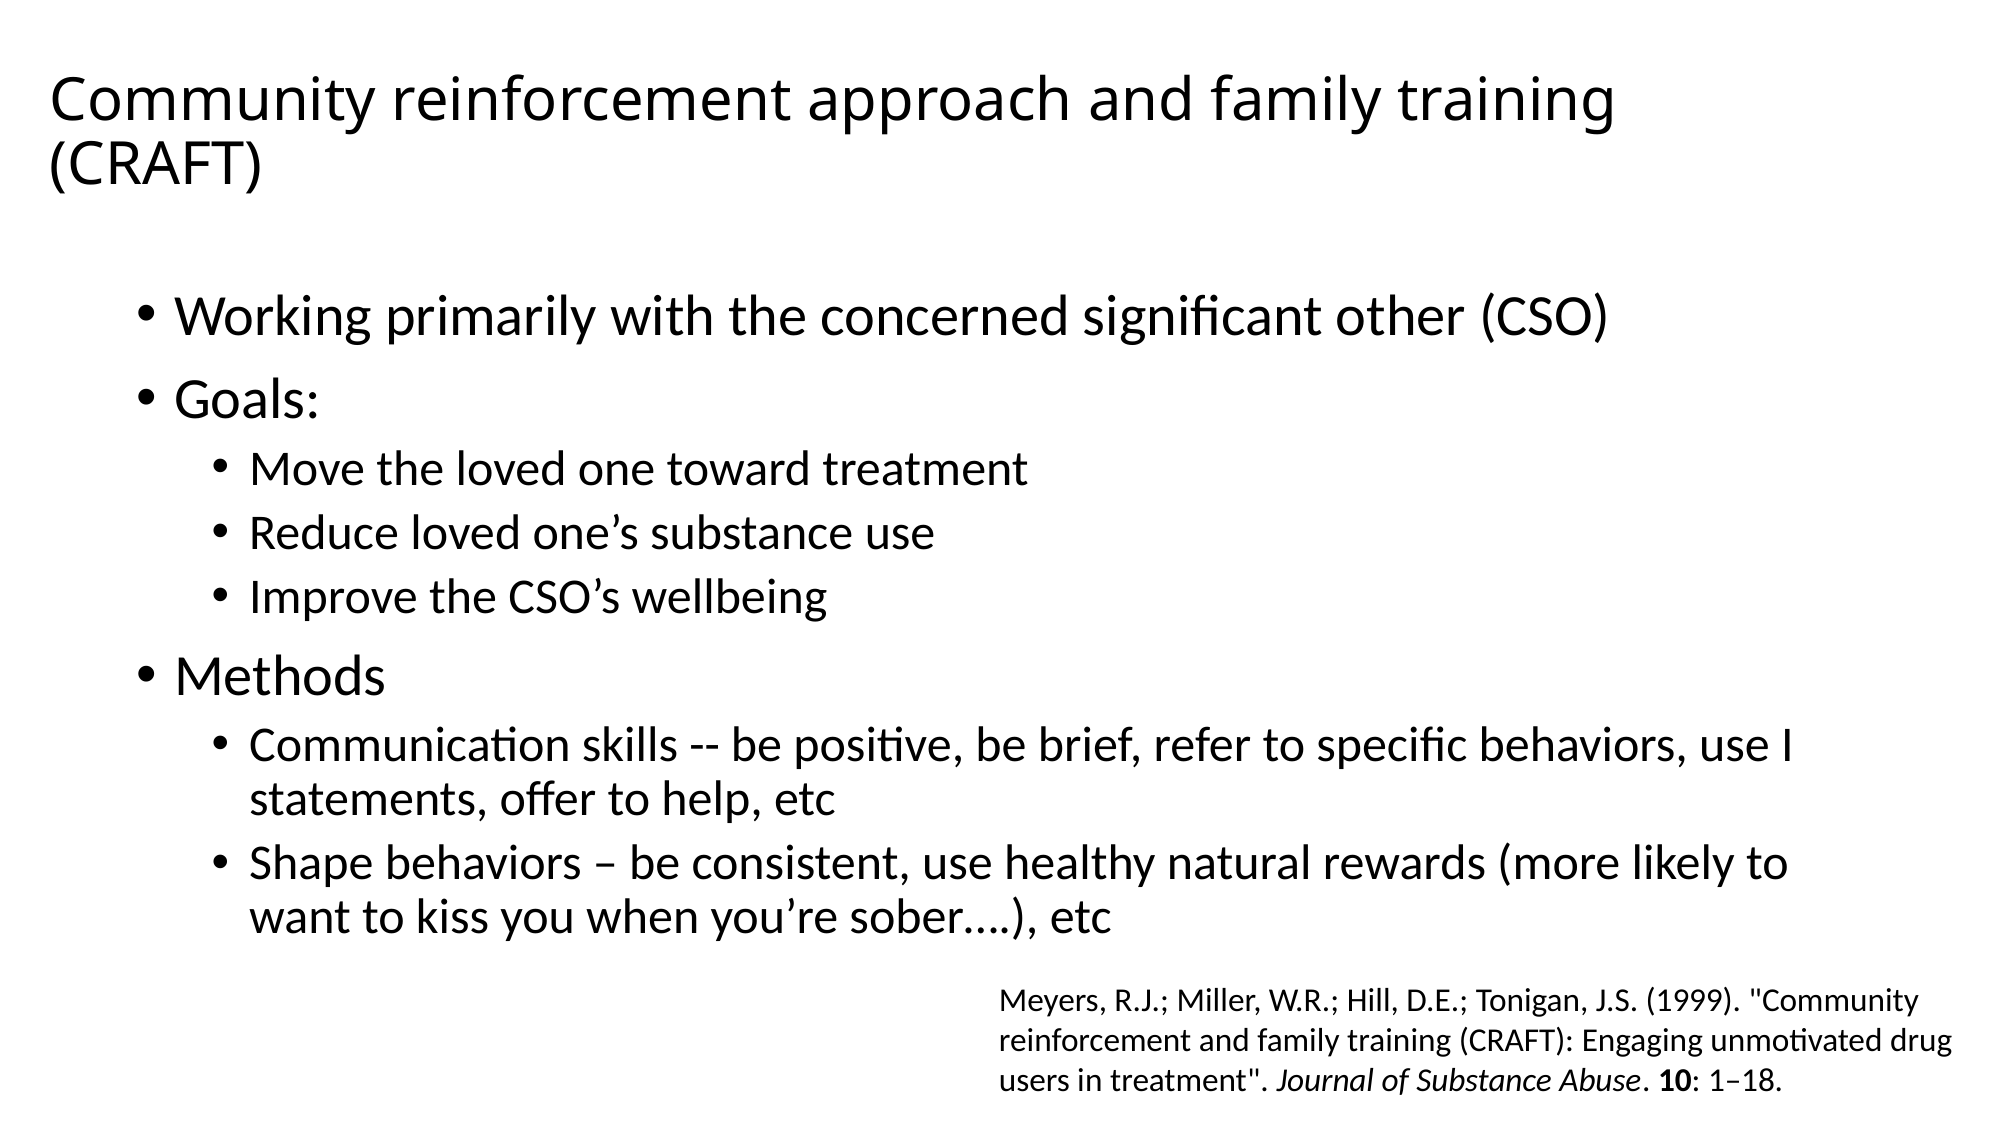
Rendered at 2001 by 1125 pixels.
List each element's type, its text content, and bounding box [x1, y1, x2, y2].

text_box Meyers, R.J.; Miller, W.R.; Hill, D.E.; Tonigan, J.S. (1999). "Community reinforcement and family training (CRAFT): Engaging unmotivated drug users in treatment". Journal of Substance Abuse. 10: 1–18. [984, 970, 2000, 1106]
list Working primarily with the concerned significant other (CSO) Goals: Move the loved one toward treatment Reduce loved one’s substance use Improve the CSO’s wellbeing Methods Communication skills -- be positive, be brief, refer to specific behaviors, use I statements, offer to help, etc Shape behaviors – be consistent, use healthy natural rewards (more likely to want to kiss you when you’re sober….), etc [121, 277, 1847, 992]
title Community reinforcement approach and family training (CRAFT) [34, 59, 1934, 278]
